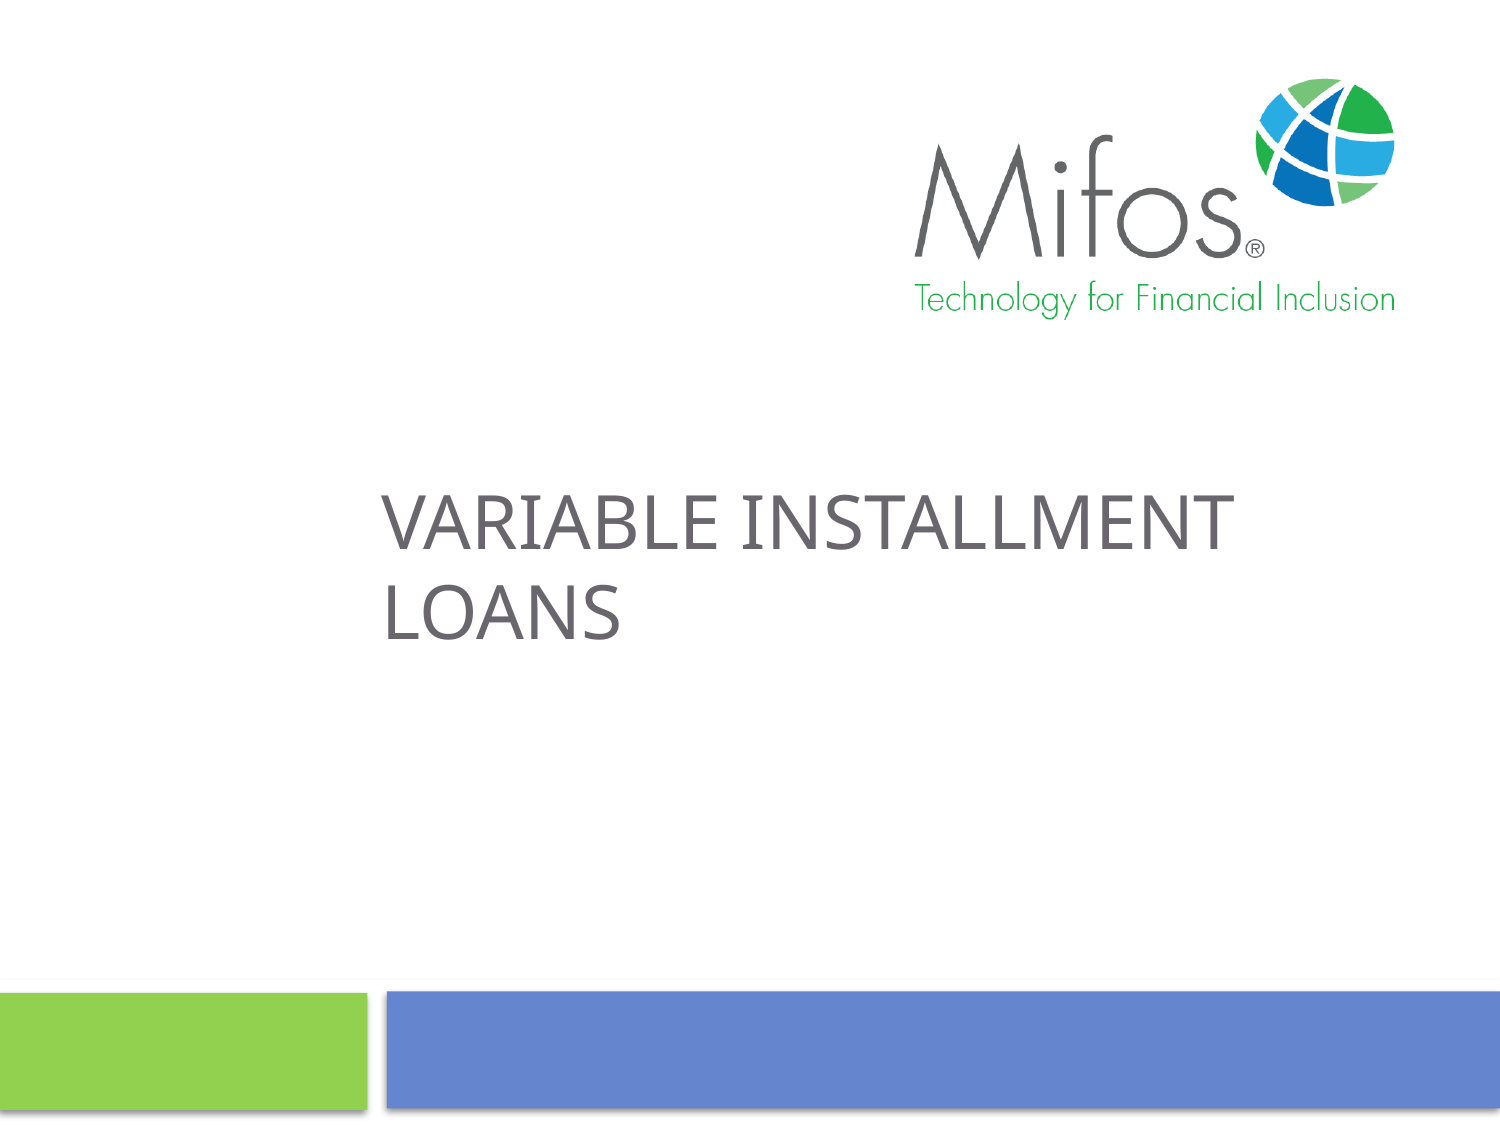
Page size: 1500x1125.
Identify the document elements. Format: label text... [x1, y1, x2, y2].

title Variable installment loans [366, 549, 1430, 663]
picture [851, 66, 1407, 328]
